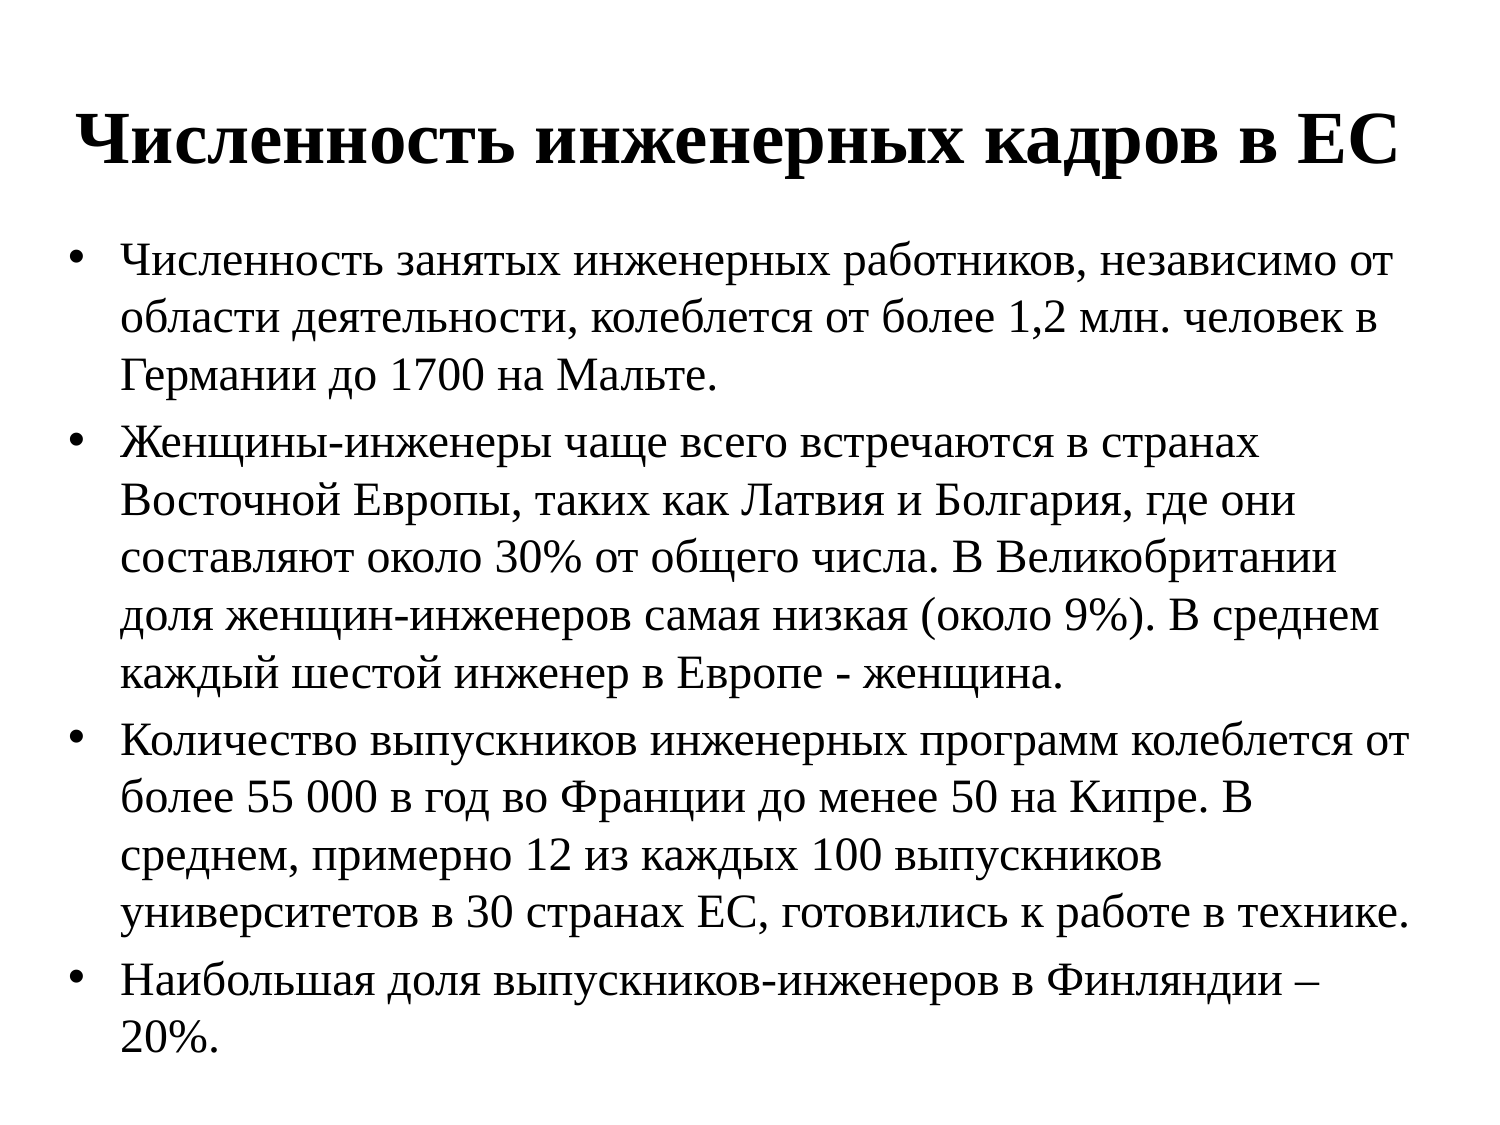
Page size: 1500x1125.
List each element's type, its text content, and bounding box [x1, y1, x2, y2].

list Численность занятых инженерных работников, независимо от области деятельности, колеблется от более 1,2 млн. человек в Германии до 1700 на Мальте. Женщины-инженеры чаще всего встречаются в странах Восточной Европы, таких как Латвия и Болгария, где они составляют около 30% от общего числа. В Великобритании доля женщин-инженеров самая низкая (около 9%). В среднем каждый шестой инженер в Европе - женщина. Количество выпускников инженерных программ колеблется от более 55 000 в год во Франции до менее 50 на Кипре. В среднем, примерно 12 из каждых 100 выпускников университетов в 30 странах ЕС, готовились к работе в технике. Наибольшая доля выпускников-инженеров в Финляндии – 20%. [53, 219, 1447, 1106]
title Численность инженерных кадров в ЕС [53, 45, 1425, 219]
